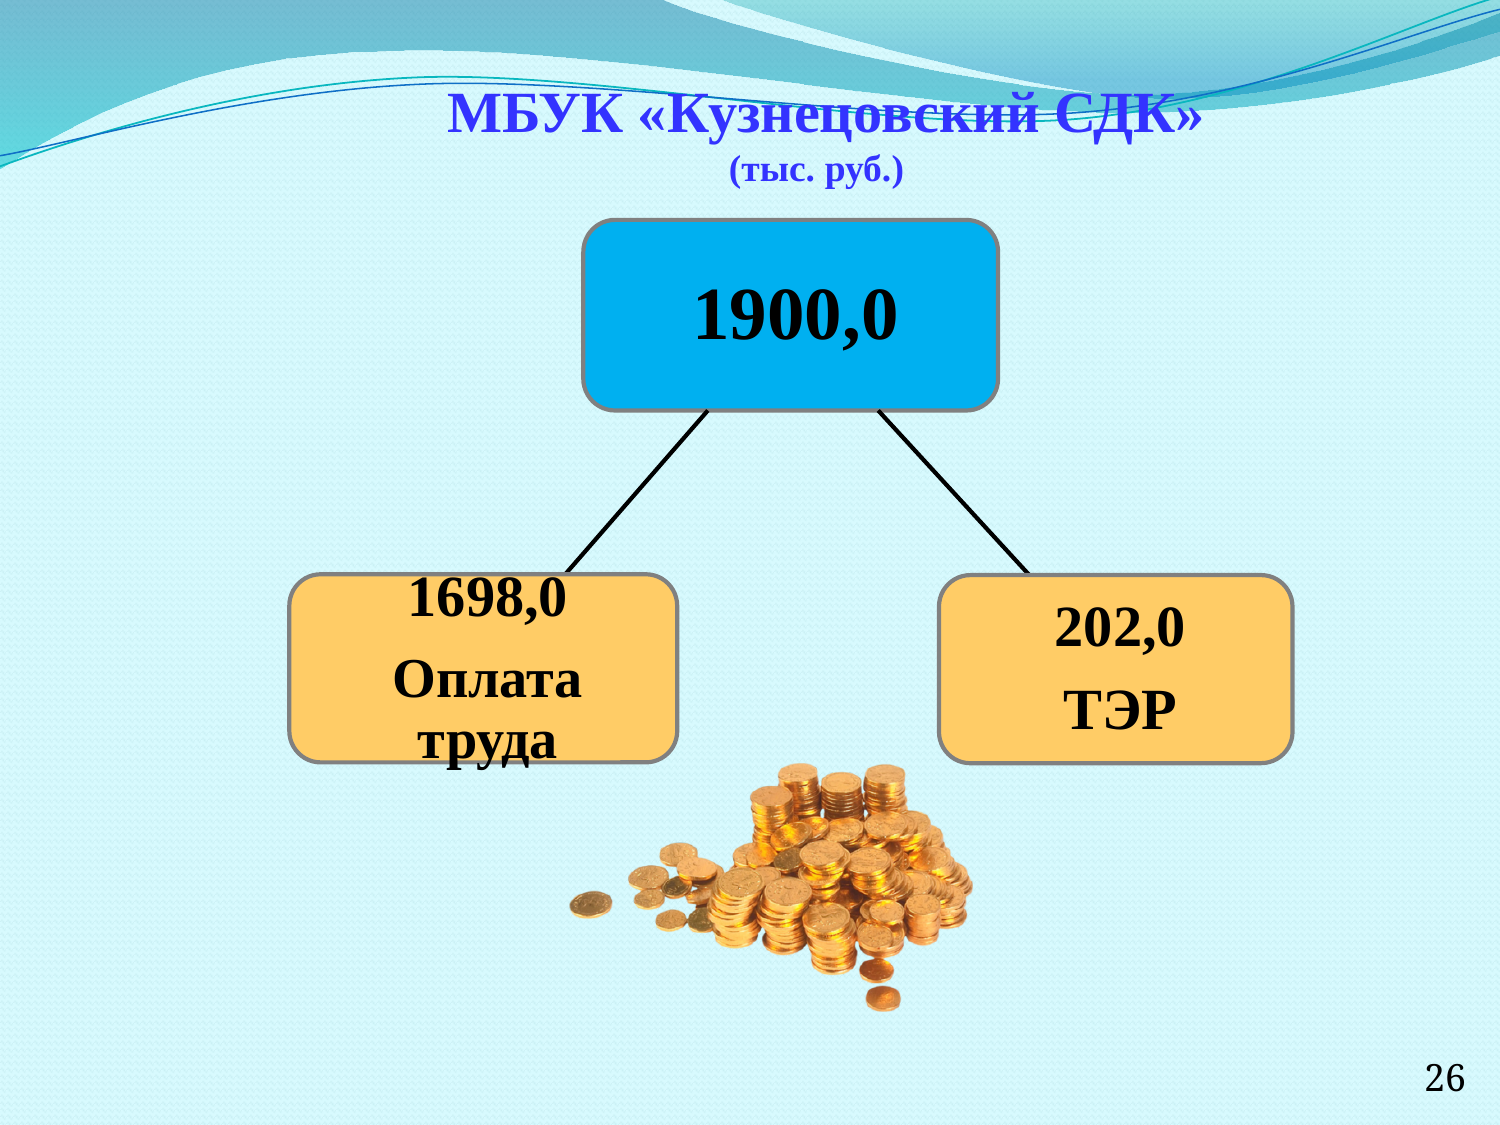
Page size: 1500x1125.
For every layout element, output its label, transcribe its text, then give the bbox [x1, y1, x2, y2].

picture [569, 762, 974, 1012]
text_box 26 [1403, 1046, 1487, 1107]
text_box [206, 172, 1298, 1000]
text_box МБУК «Кузнецовский СДК» (тыс. руб.) [199, 66, 1454, 197]
